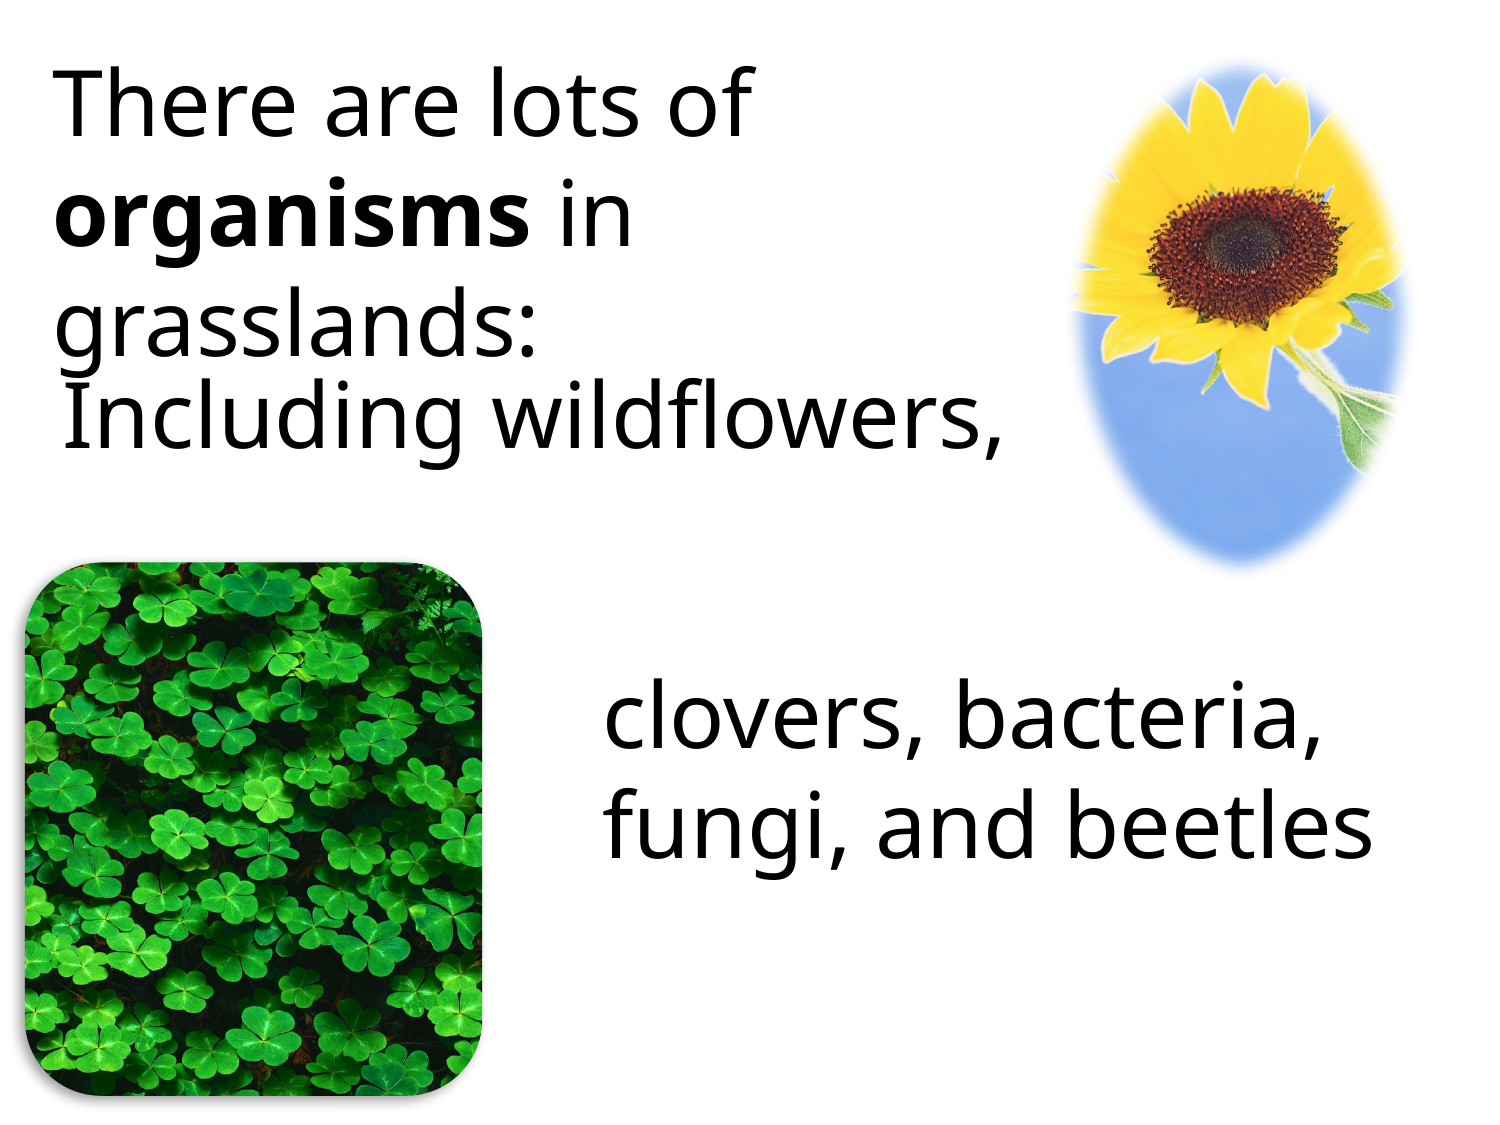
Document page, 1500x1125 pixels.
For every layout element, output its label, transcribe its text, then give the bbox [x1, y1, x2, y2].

text_box Including wildflowers, [48, 349, 1047, 475]
picture [24, 562, 483, 1097]
text_box There are lots of organisms in grasslands: [37, 37, 1063, 383]
text_box clovers, bacteria, fungi, and beetles [587, 649, 1438, 885]
picture [1062, 49, 1419, 584]
